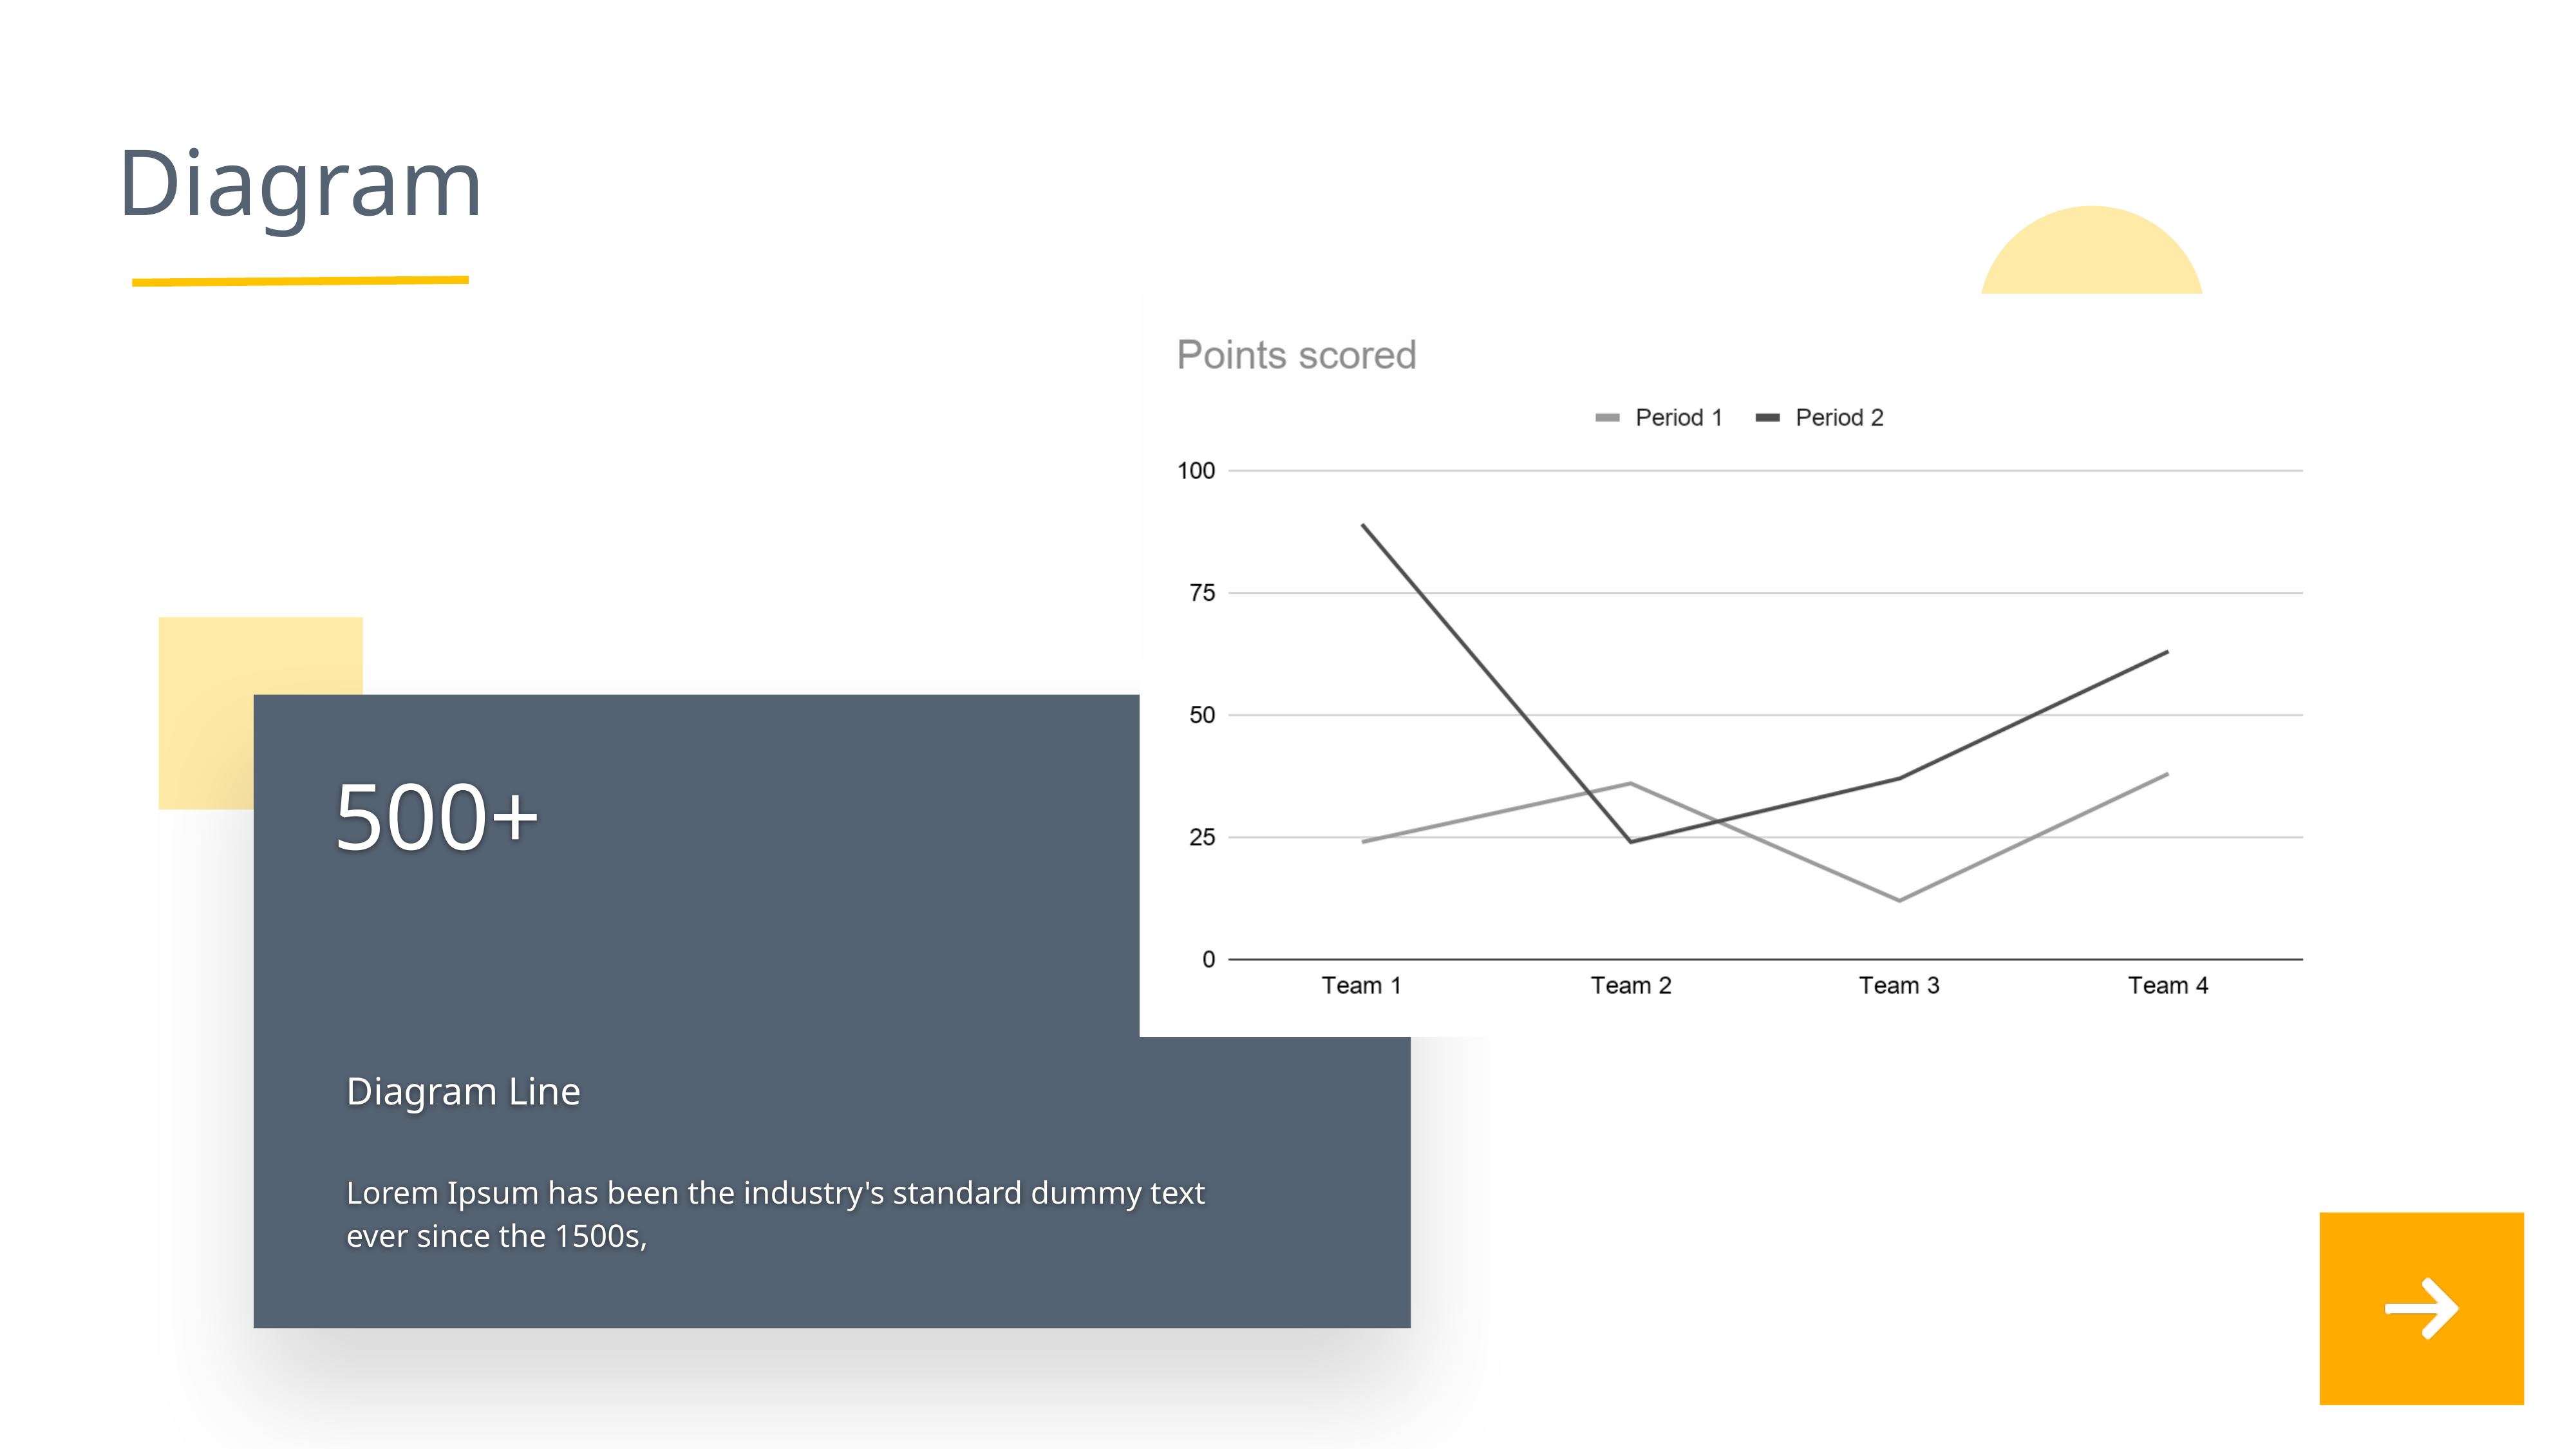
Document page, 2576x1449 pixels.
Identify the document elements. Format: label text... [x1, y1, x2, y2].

text_box [2320, 1212, 2524, 1405]
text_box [132, 279, 469, 283]
picture [2383, 1277, 2461, 1341]
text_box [253, 694, 1411, 1329]
picture [1140, 294, 2340, 1037]
text_box [158, 617, 363, 810]
title Diagram [106, 91, 1171, 267]
text_box [1982, 205, 2203, 292]
